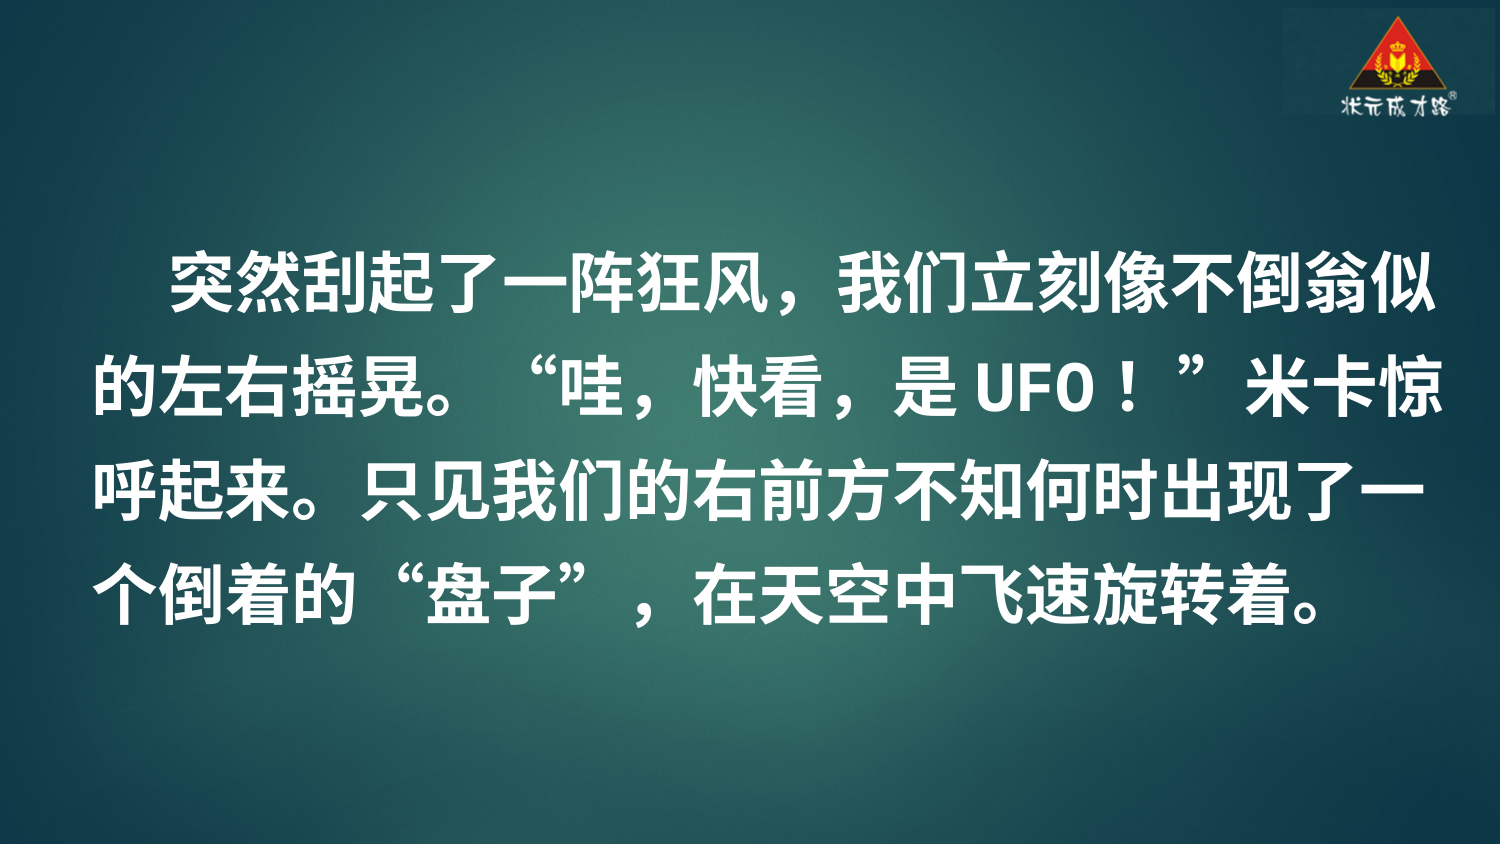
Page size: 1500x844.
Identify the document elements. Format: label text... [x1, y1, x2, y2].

picture [0, 0, 1500, 844]
text_box 突然刮起了一阵狂风，我们立刻像不倒翁似的左右摇晃。“哇，快看，是UFO！”米卡惊呼起来。只见我们的右前方不知何时出现了一个倒着的“盘子”，在天空中飞速旋转着。 [76, 209, 1481, 640]
